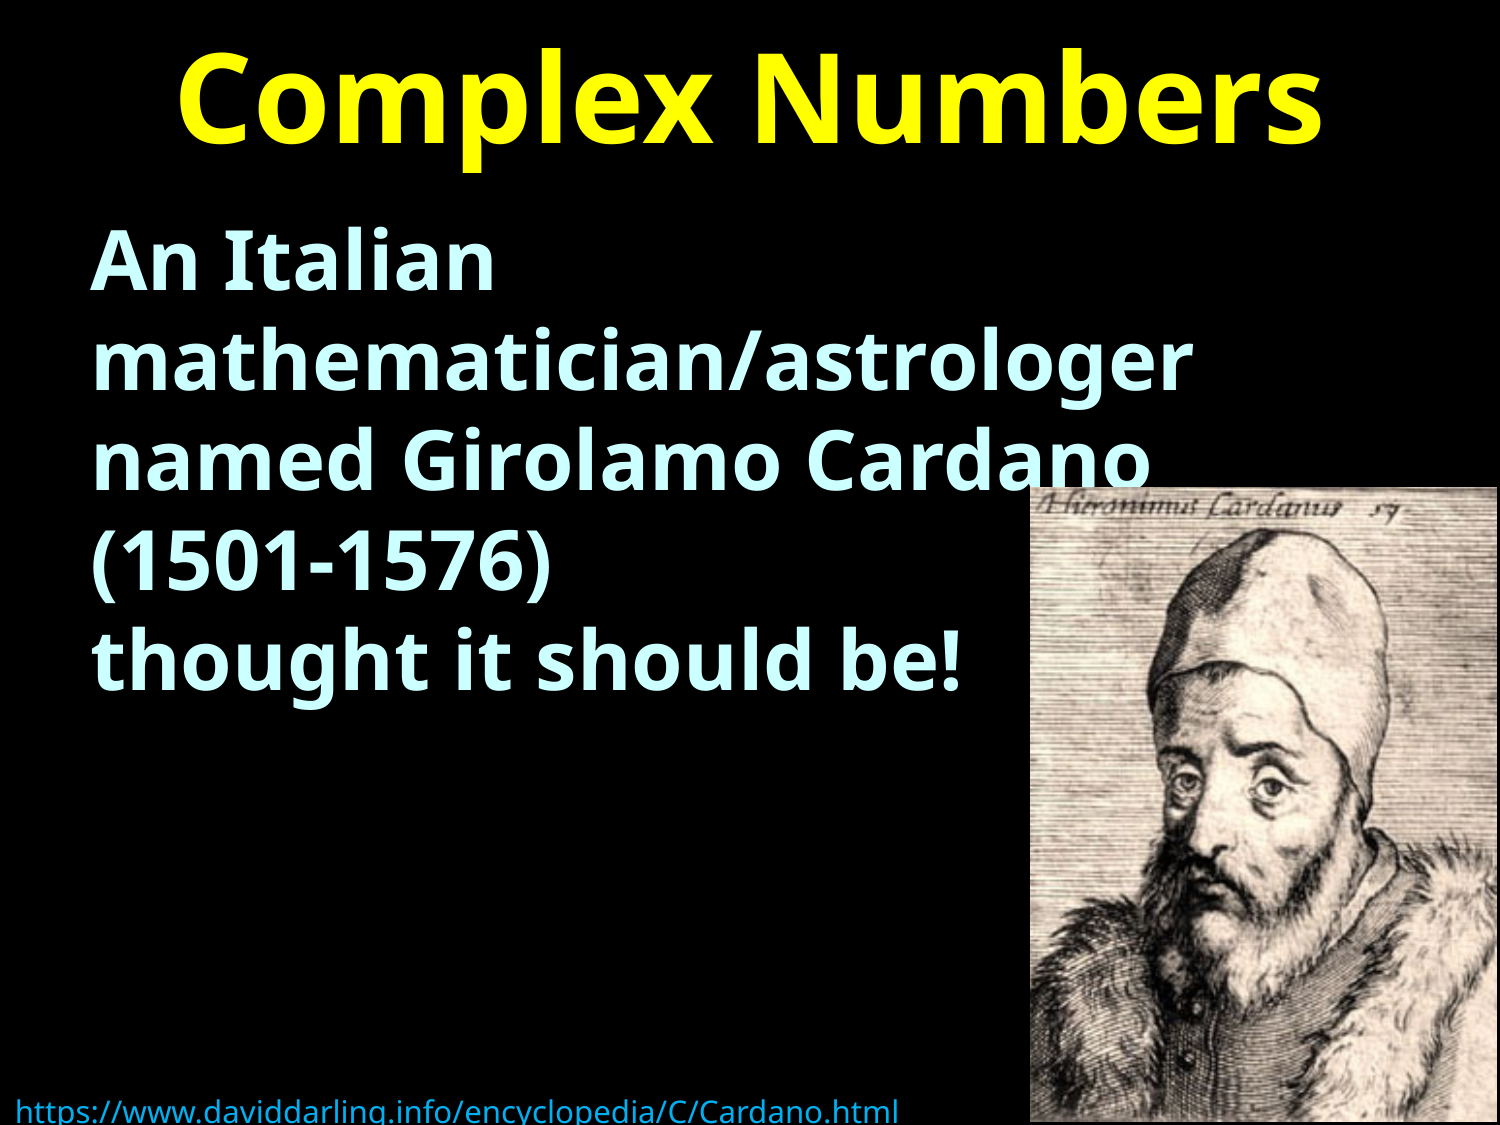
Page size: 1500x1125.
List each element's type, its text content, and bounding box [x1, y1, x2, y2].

title Complex Numbers [0, 0, 1500, 188]
picture [1030, 487, 1498, 1123]
text_box https://www.daviddarling.info/encyclopedia/C/Cardano.html [0, 1084, 1026, 1125]
list An Italian mathematician/astrologer named Girolamo Cardano (1501-1576) thought it should be! [75, 200, 1425, 1084]
